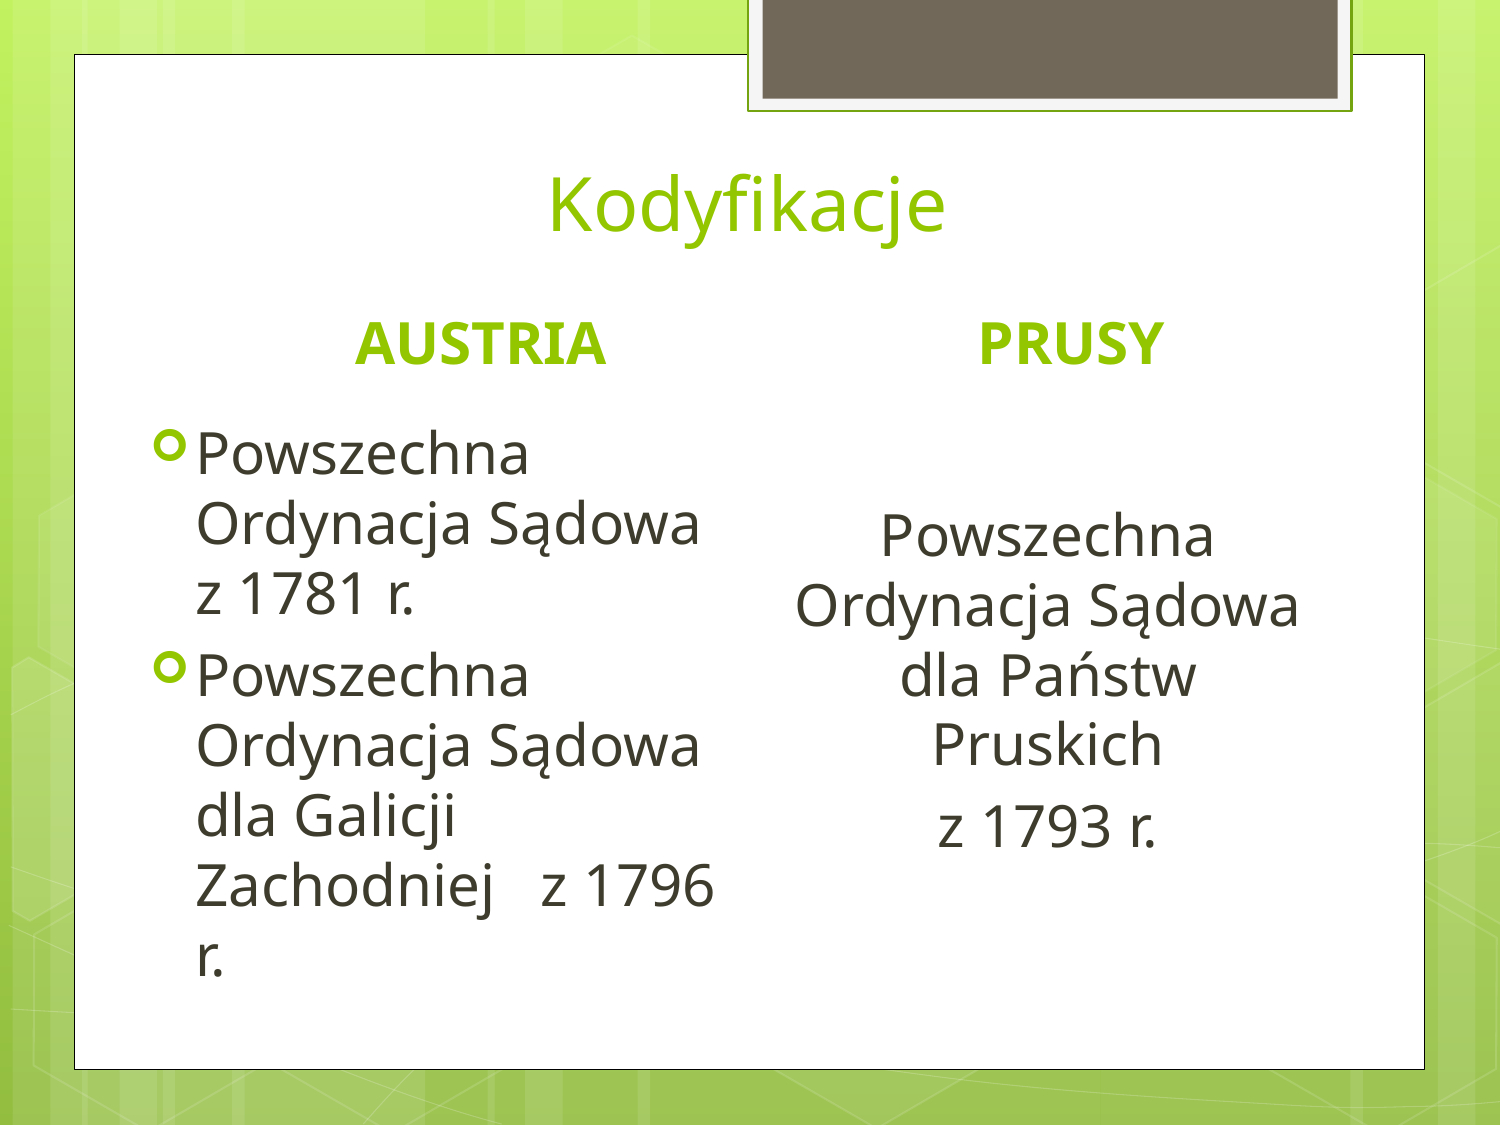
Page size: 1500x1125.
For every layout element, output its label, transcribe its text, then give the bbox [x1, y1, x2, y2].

list PRUSY [820, 278, 1323, 384]
list Powszechna Ordynacja Sądowa z 1781 r. Powszechna Ordynacja Sądowa dla Galicji Zachodniej z 1796 r. [123, 408, 732, 954]
list AUSTRIA [230, 278, 732, 384]
title Kodyfikacje [171, 66, 1324, 254]
list Powszechna Ordynacja Sądowa dla Państw Pruskich z 1793 r. [761, 408, 1323, 954]
